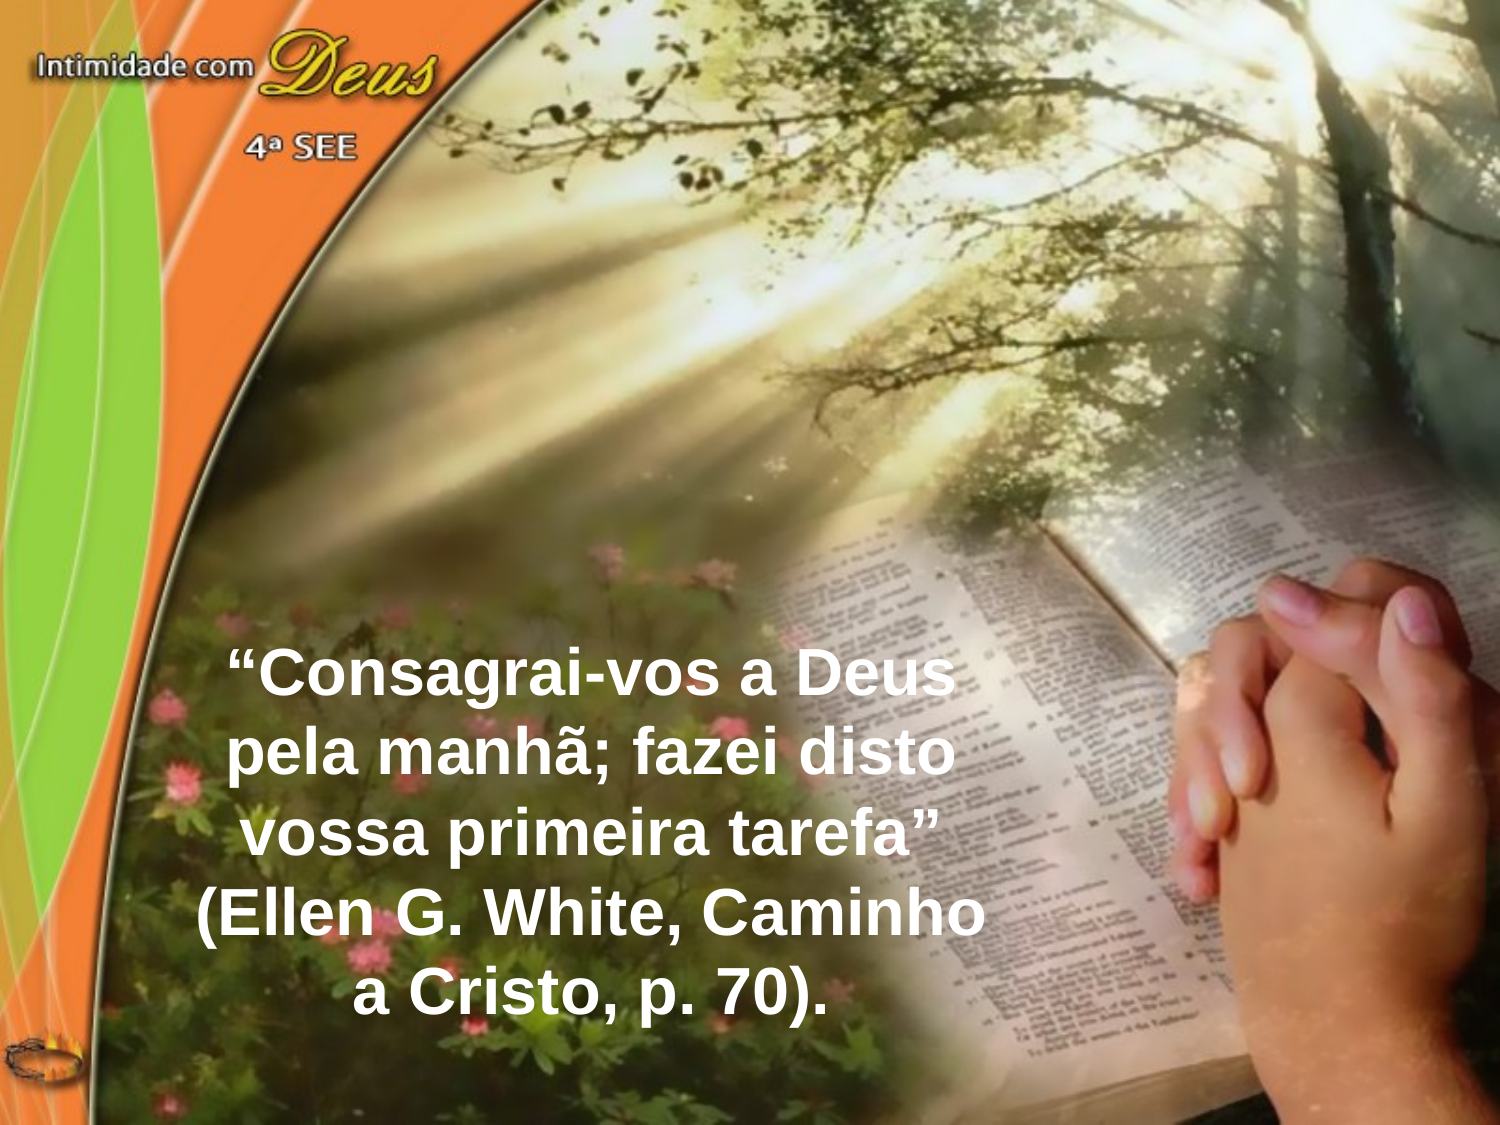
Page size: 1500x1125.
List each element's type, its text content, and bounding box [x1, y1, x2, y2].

text_box “Consagrai-vos a Deus pela manhã; fazei disto vossa primeira tarefa” (Ellen G. White, Caminho a Cristo, p. 70). [163, 621, 1020, 1036]
picture [0, 0, 1500, 1125]
